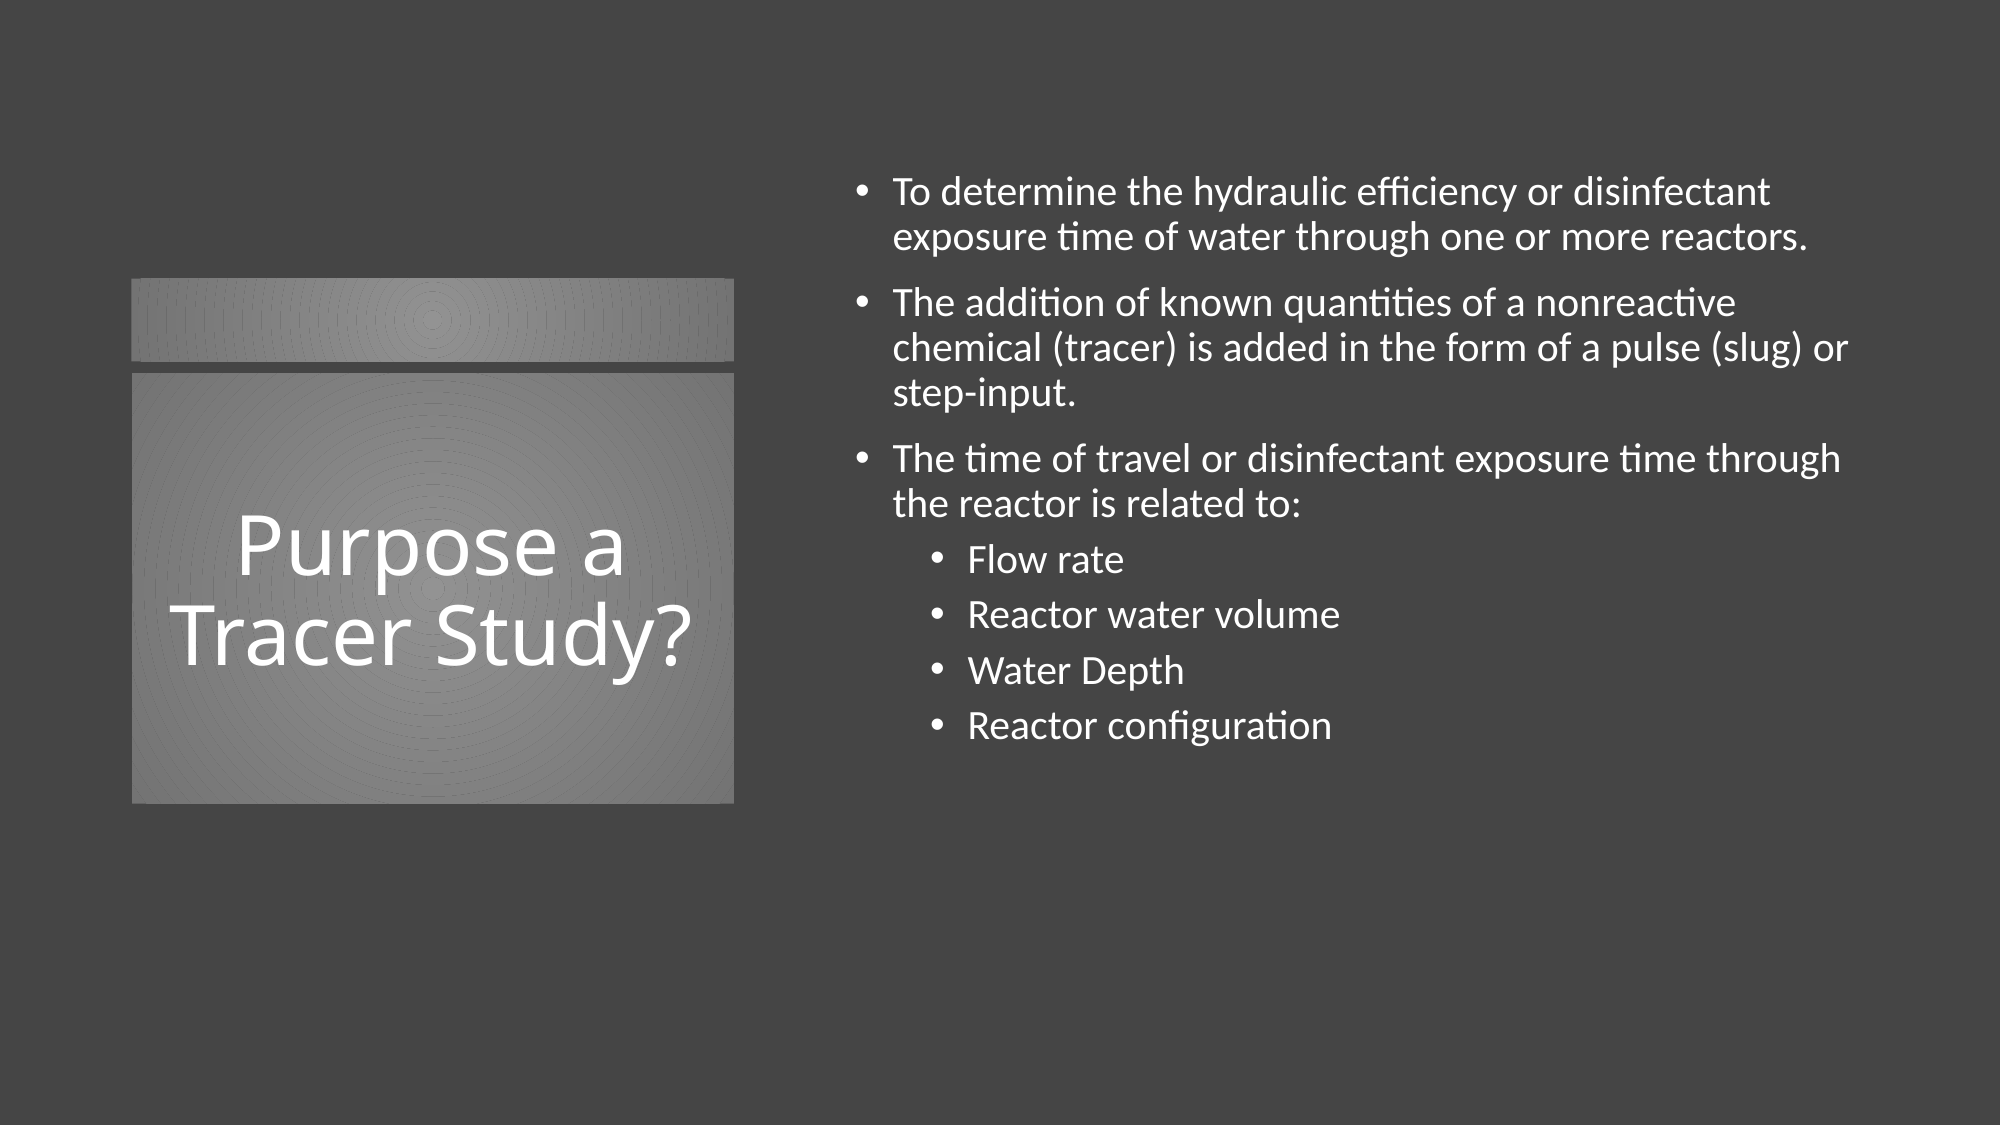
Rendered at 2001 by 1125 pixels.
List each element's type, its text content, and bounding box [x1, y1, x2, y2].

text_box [131, 278, 735, 804]
list To determine the hydraulic efficiency or disinfectant exposure time of water through one or more reactors. The addition of known quantities of a nonreactive chemical (tracer) is added in the form of a pulse (slug) or step-input. The time of travel or disinfectant exposure time through the reactor is related to: Flow rate Reactor water volume Water Depth Reactor configuration [840, 131, 1871, 993]
